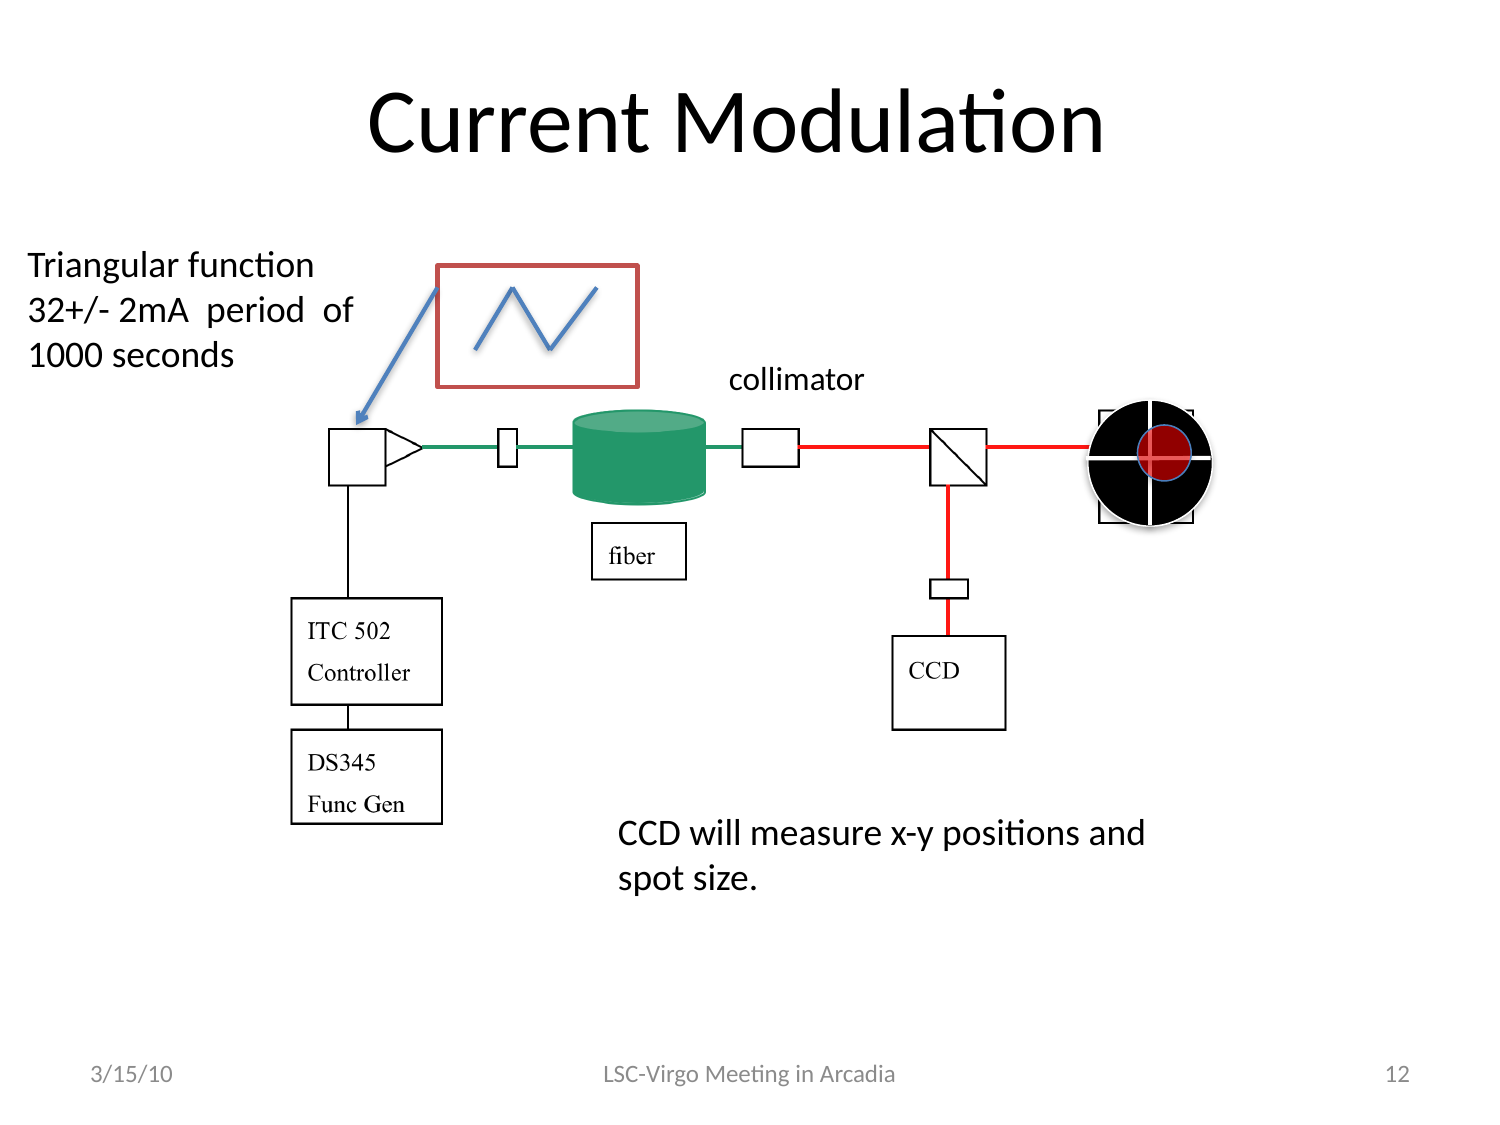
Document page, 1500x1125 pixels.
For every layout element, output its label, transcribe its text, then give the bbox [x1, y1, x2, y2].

title Current Modulation [75, 45, 1400, 188]
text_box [1085, 399, 1213, 527]
text_box Triangular function 32+/- 2mA period of 1000 seconds [12, 232, 388, 383]
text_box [437, 265, 638, 388]
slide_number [75, 1042, 425, 1103]
slide_number 12 [1074, 1042, 1425, 1103]
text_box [234, 265, 1266, 860]
text_box CCD will measure x-y positions and spot size. [603, 868, 1162, 906]
footer LSC-Virgo Meeting in Arcadia [512, 1042, 988, 1103]
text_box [327, 315, 466, 398]
